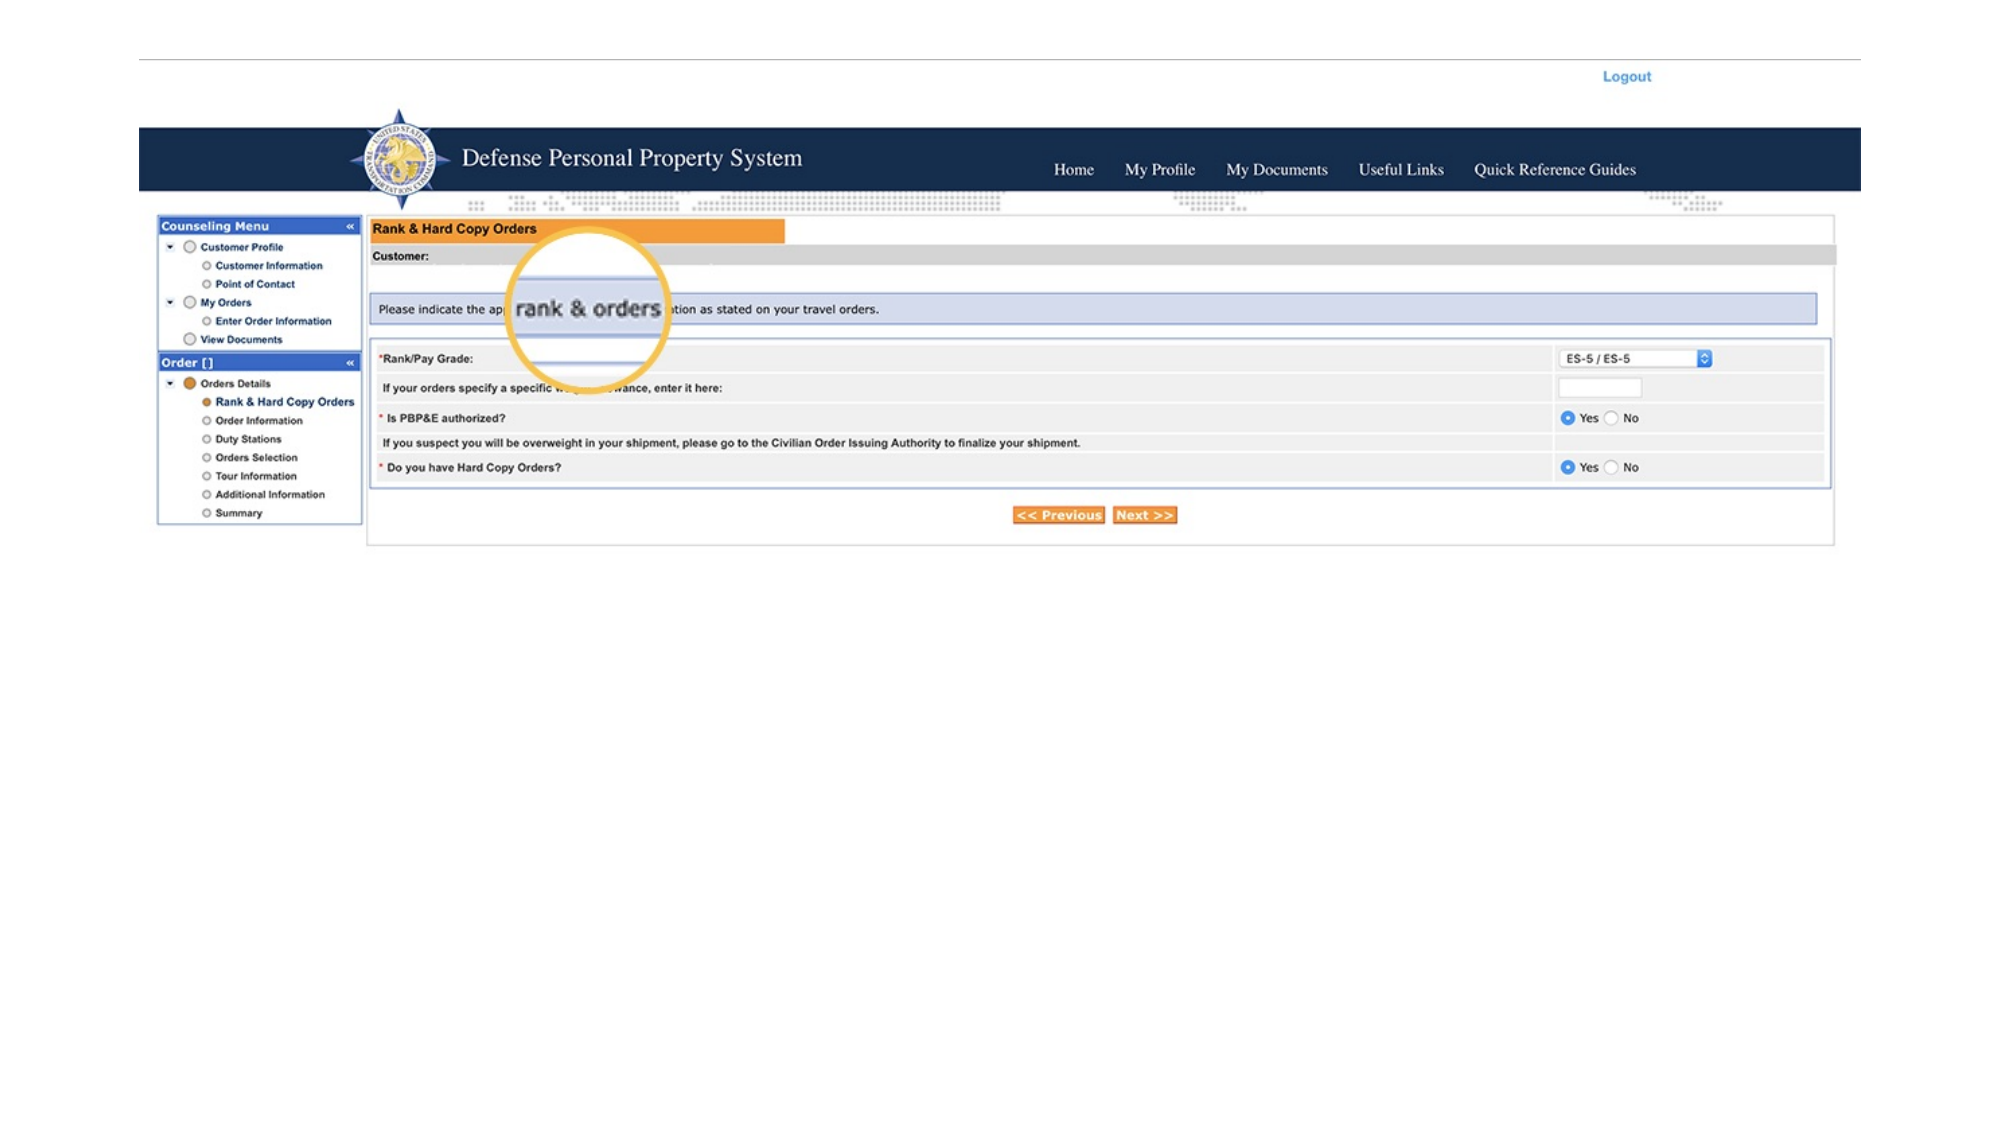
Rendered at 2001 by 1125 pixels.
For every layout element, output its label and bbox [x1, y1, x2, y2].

list [139, 59, 1860, 1074]
